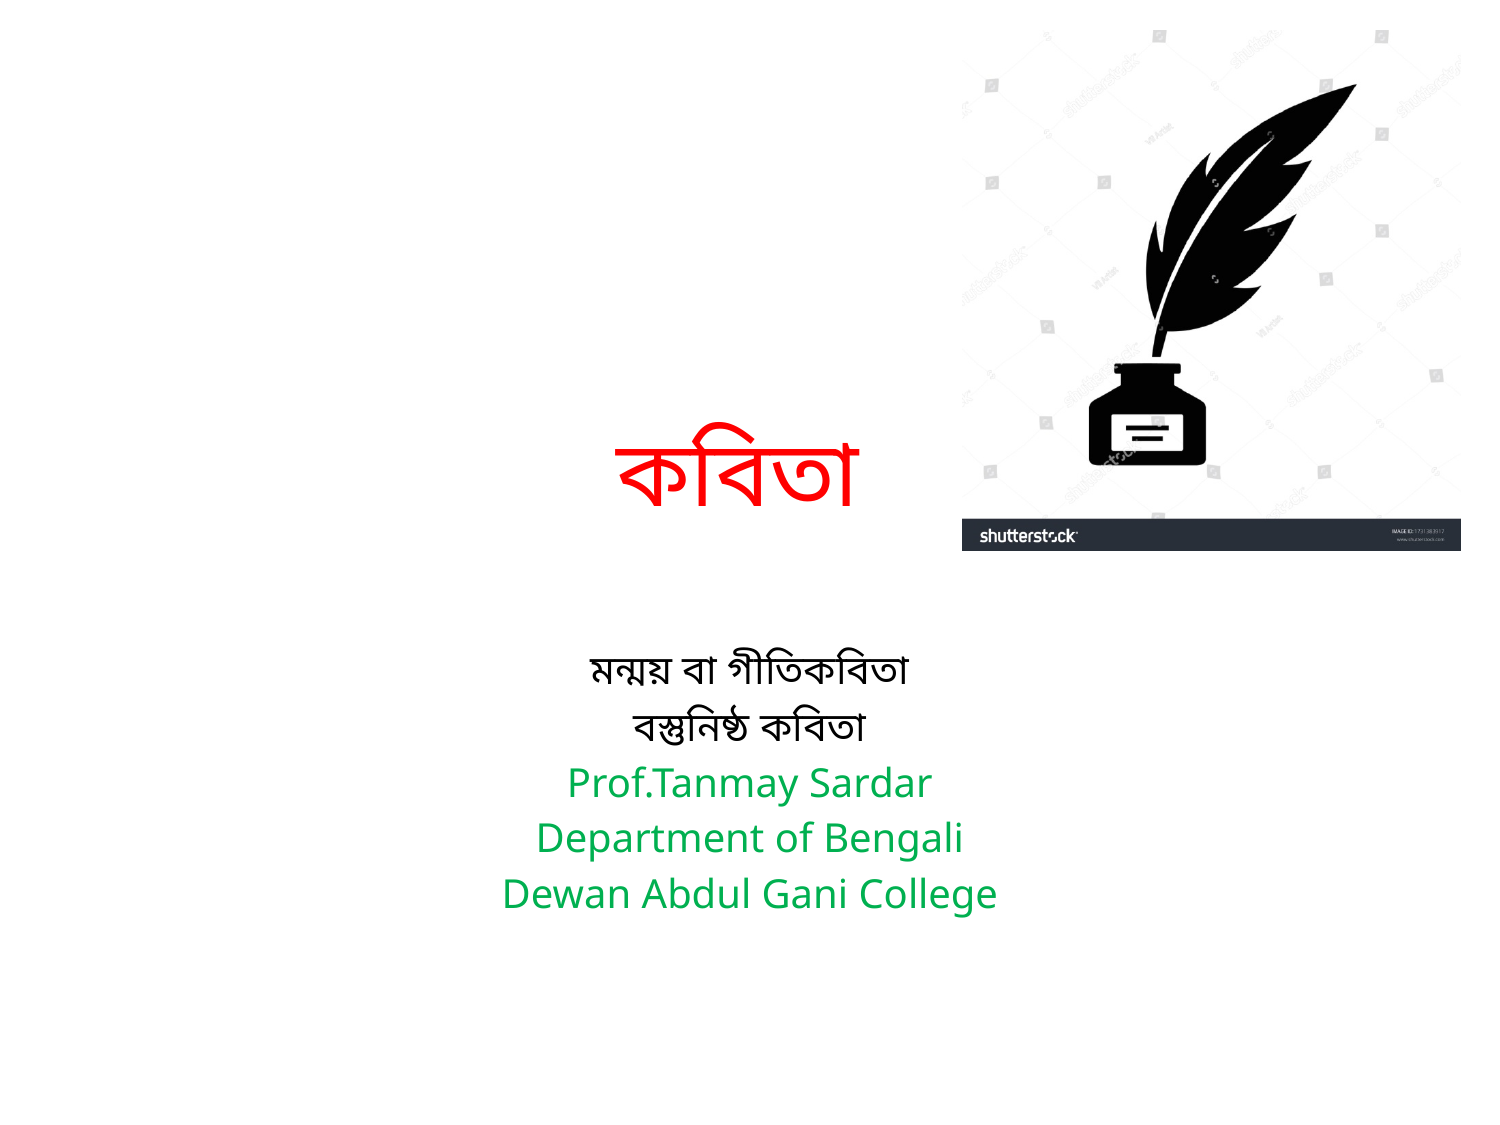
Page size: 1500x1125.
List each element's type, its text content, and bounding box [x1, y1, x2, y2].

picture [962, 30, 1462, 551]
subtitle মন্ময় বা গীতিকবিতা বস্তুনিষ্ঠ কবিতা Prof.Tanmay Sardar Department of Bengali Dewan Abdul Gani College [225, 637, 1275, 925]
title কবিতা [112, 349, 1388, 591]
